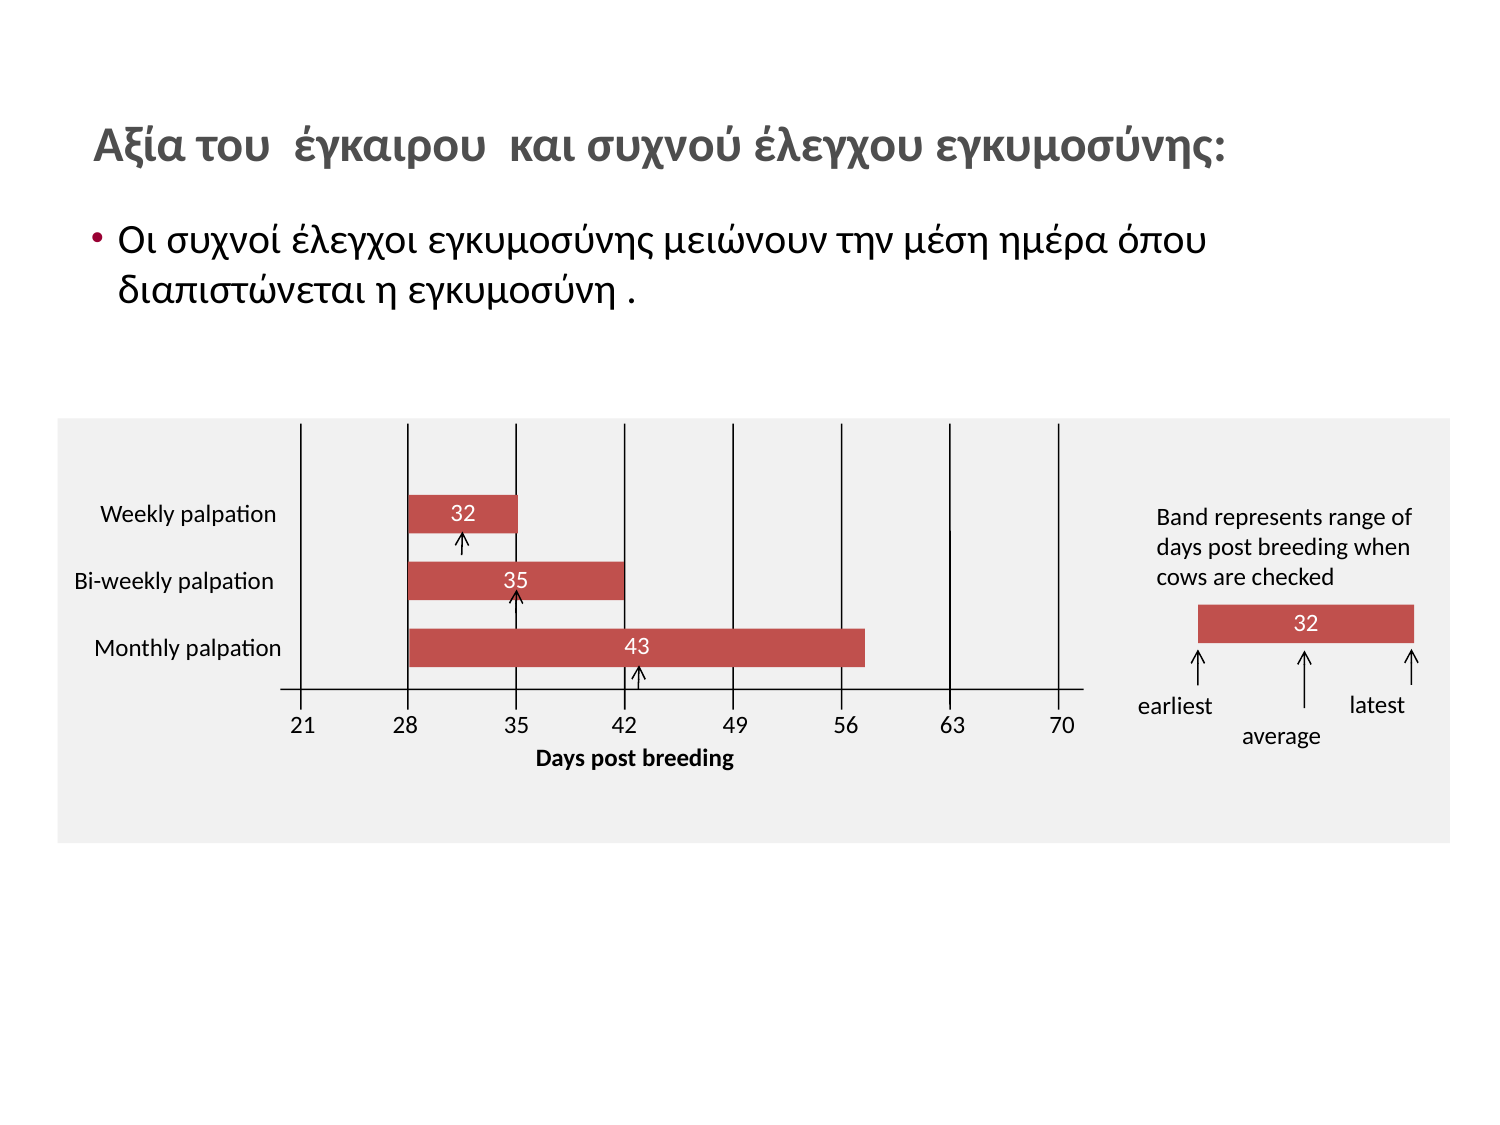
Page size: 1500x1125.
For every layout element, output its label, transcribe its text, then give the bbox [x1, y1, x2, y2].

text_box Οι συχνοί έλεγχοι εγκυμοσύνης μειώνουν την μέση ημέρα όπου διαπιστώνεται η εγκυμοσύνη . [75, 204, 1396, 332]
text_box [1297, 650, 1312, 709]
text_box 49 [707, 719, 764, 746]
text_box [51, 556, 625, 603]
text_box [78, 489, 519, 536]
text_box earliest [1123, 681, 1276, 727]
text_box 63 [925, 719, 981, 746]
text_box 56 [818, 719, 874, 746]
text_box 42 [596, 719, 653, 734]
text_box average [1227, 712, 1380, 758]
text_box 35 [489, 719, 545, 746]
text_box 28 [378, 719, 434, 746]
text_box 32 [1198, 604, 1415, 644]
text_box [75, 623, 866, 669]
text_box [52, 115, 1402, 200]
text_box Days post breeding [521, 734, 750, 779]
text_box 70 [1034, 701, 1090, 746]
text_box [1190, 649, 1206, 686]
text_box Band represents range of days post breeding when cows are checked [1141, 493, 1475, 598]
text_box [300, 423, 1059, 710]
text_box [57, 418, 1450, 844]
text_box latest [1334, 681, 1487, 726]
text_box Αξία του έγκαιρου και συχνού έλεγχου εγκυμοσύνης: [78, 109, 1492, 174]
text_box 21 [275, 701, 331, 746]
text_box [1404, 648, 1419, 685]
